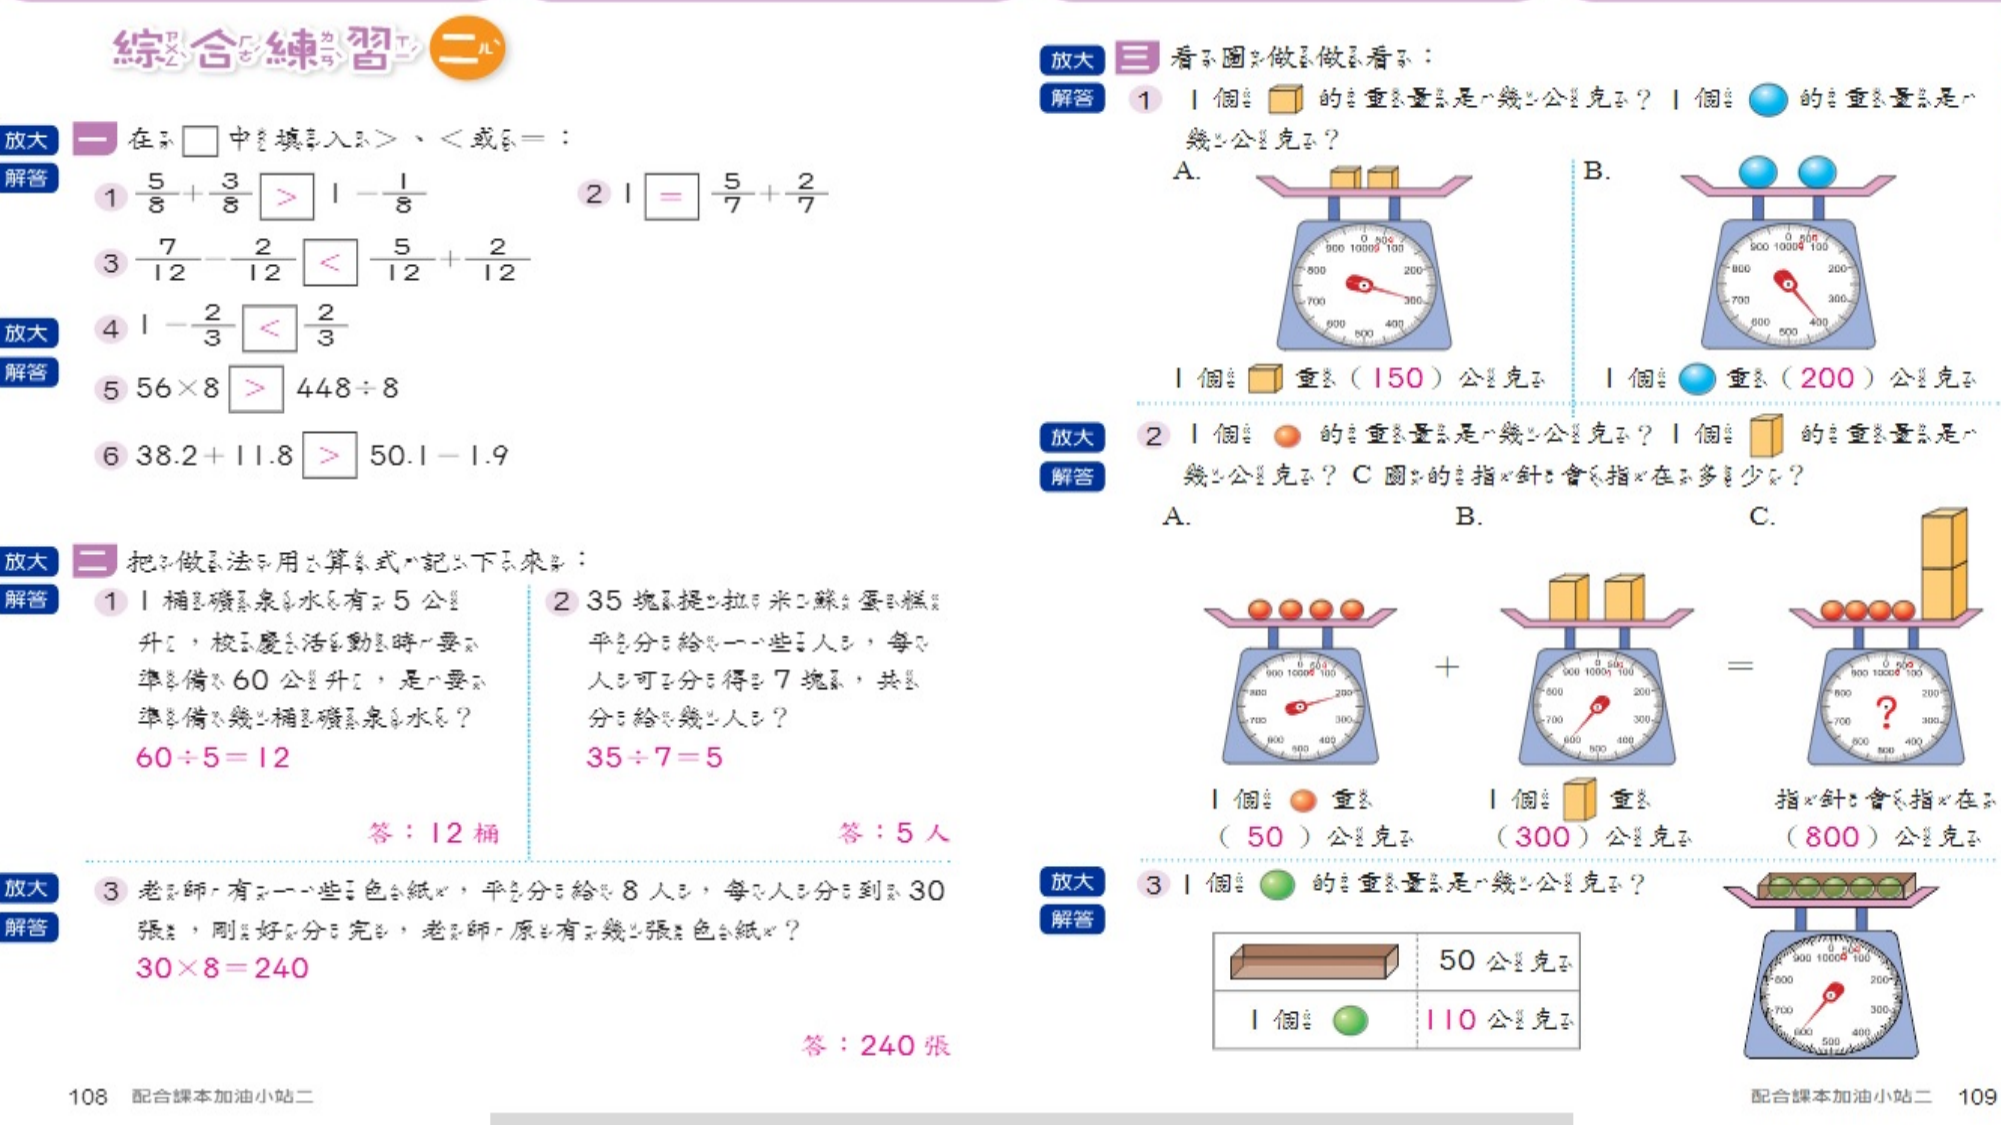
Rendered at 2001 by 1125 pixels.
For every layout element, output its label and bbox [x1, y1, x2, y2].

list [0, 0, 2000, 1125]
